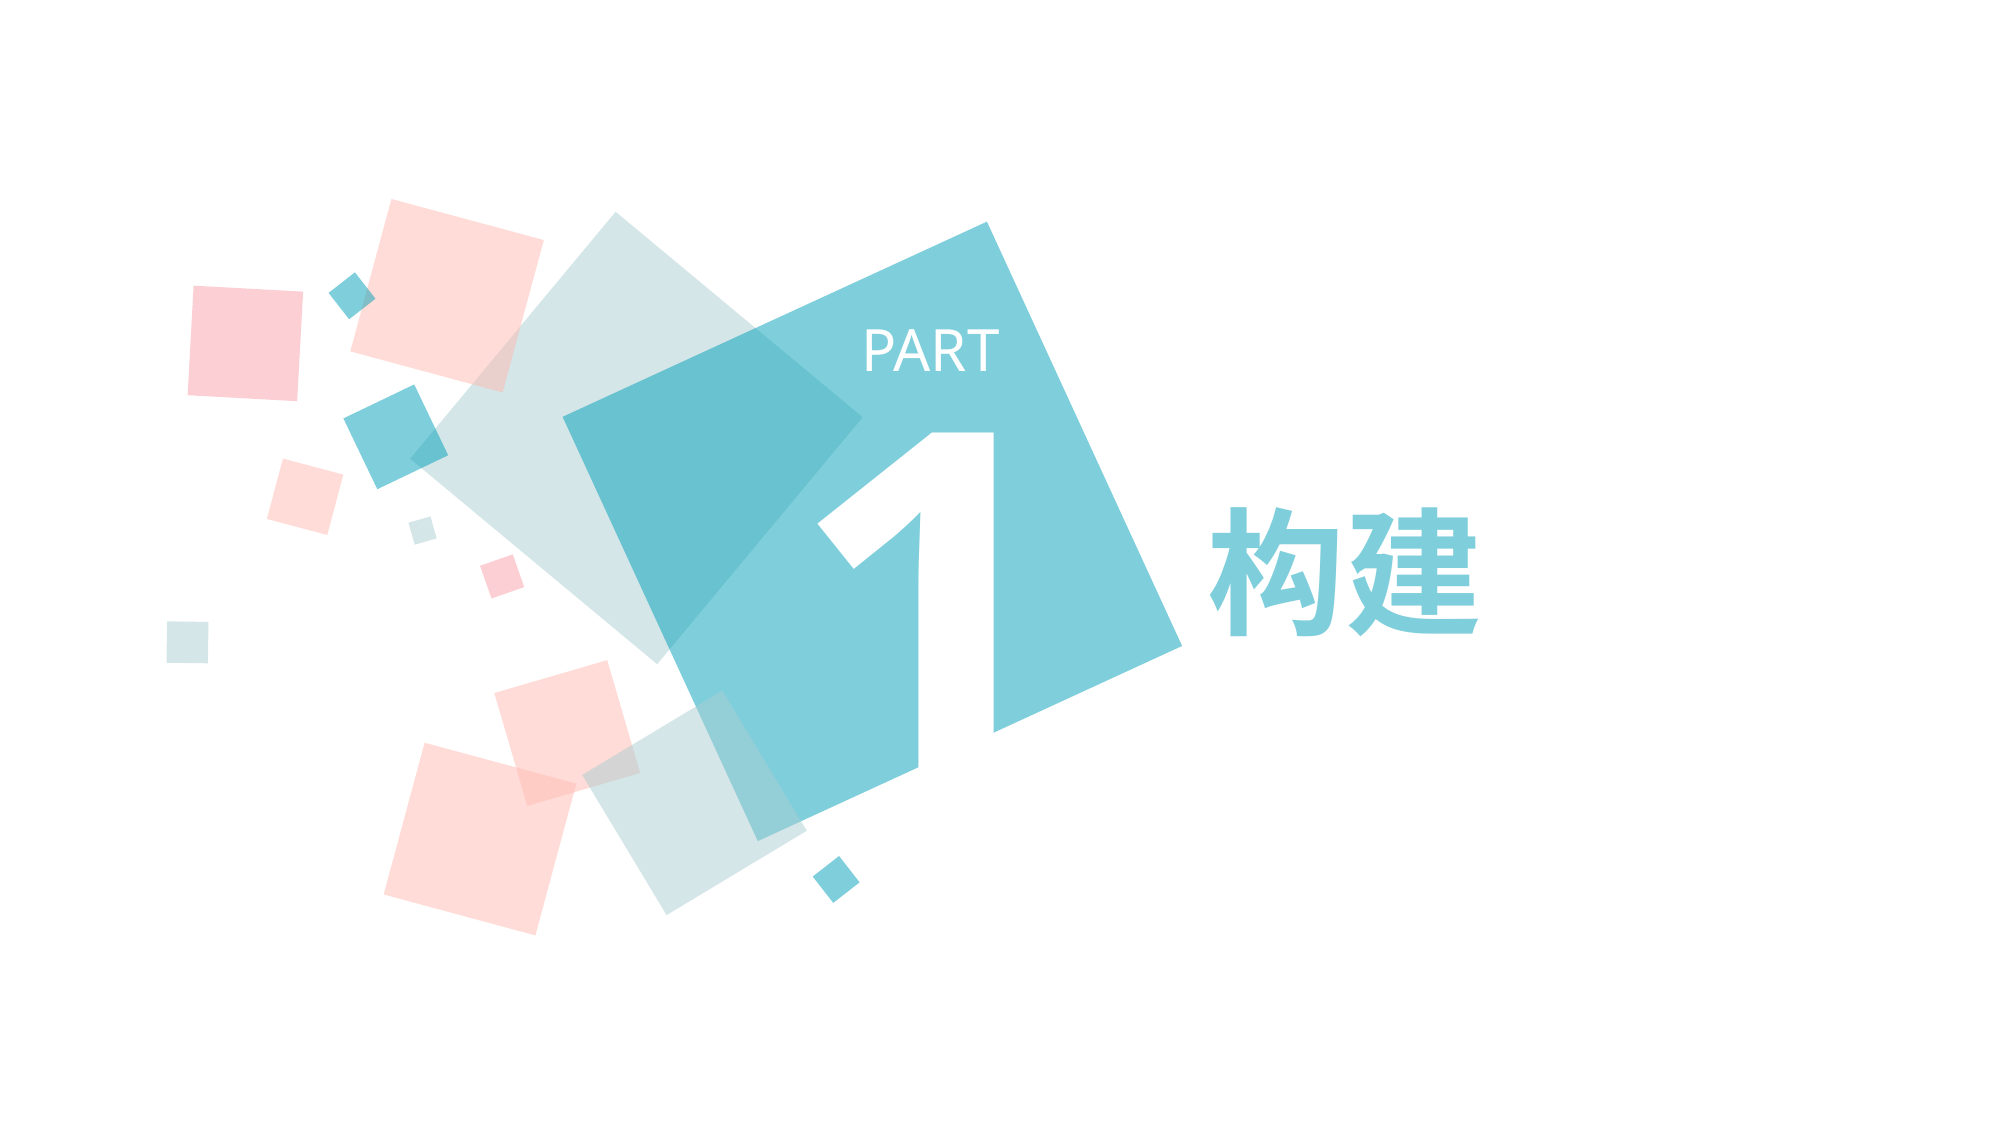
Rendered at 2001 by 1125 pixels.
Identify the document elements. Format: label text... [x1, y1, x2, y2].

text_box PART [846, 305, 1015, 391]
text_box 1 [773, 283, 1088, 896]
text_box 构建 [1192, 479, 1529, 660]
